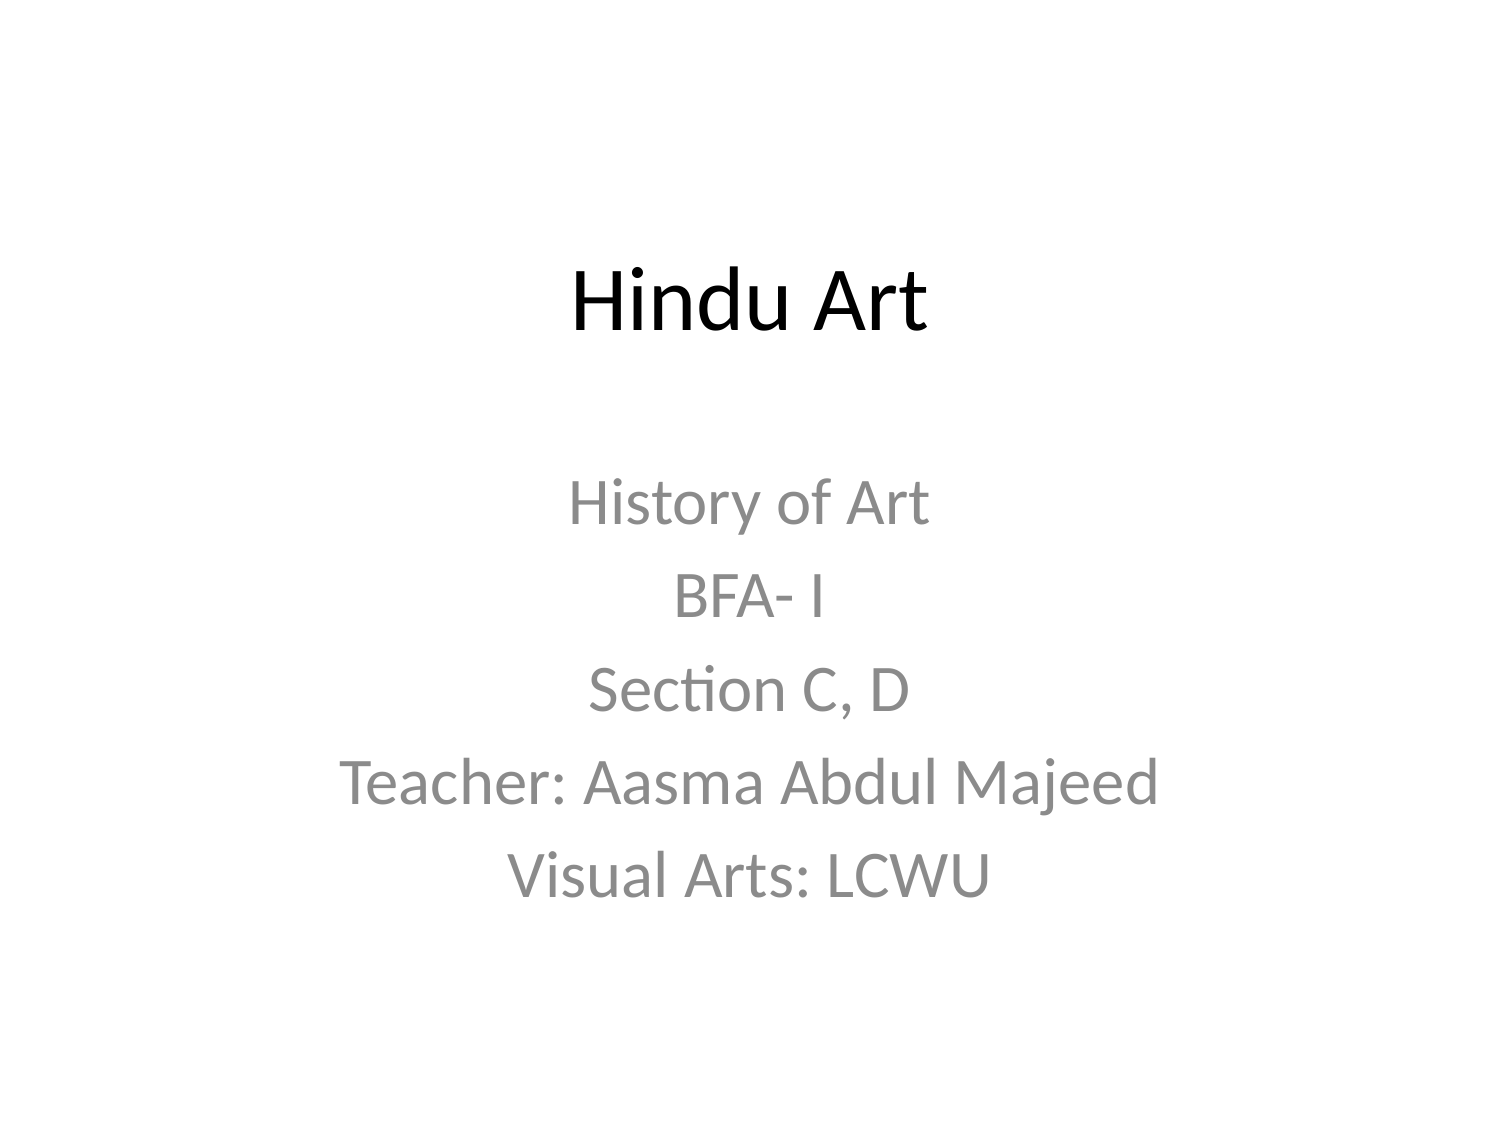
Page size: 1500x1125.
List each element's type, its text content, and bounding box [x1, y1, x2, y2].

title Hindu Art [112, 149, 1388, 438]
subtitle History of Art BFA- I Section C, D Teacher: Aasma Abdul Majeed Visual Arts: LCWU [225, 450, 1275, 925]
